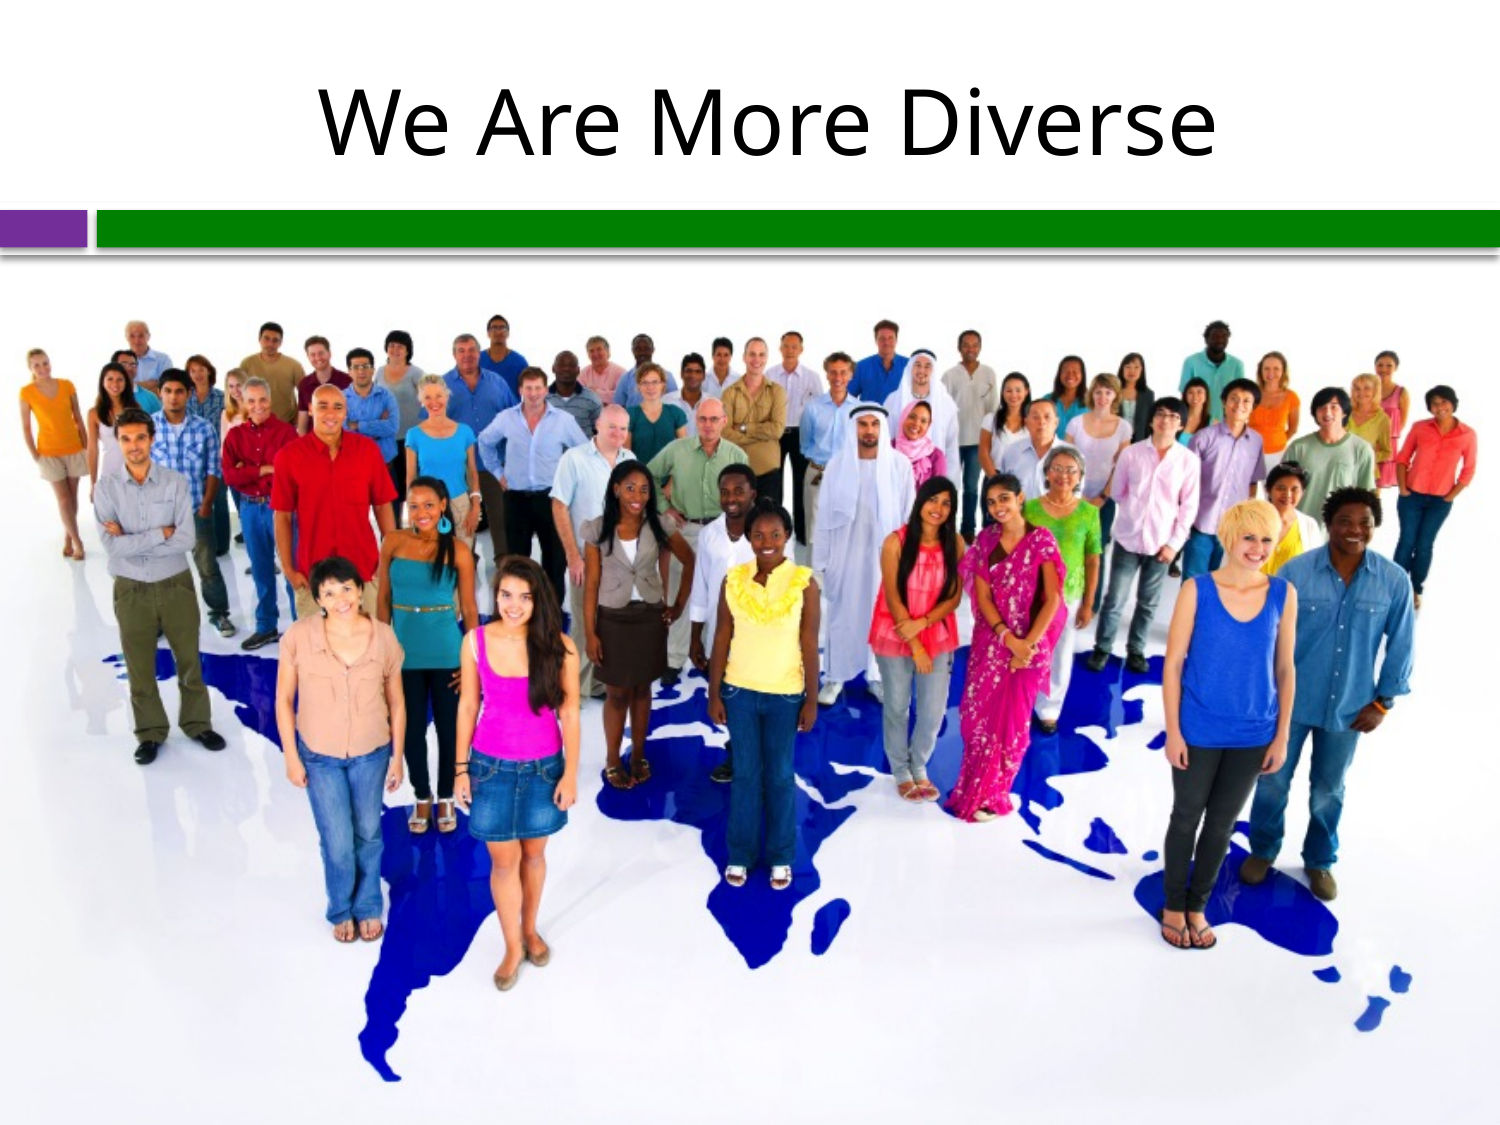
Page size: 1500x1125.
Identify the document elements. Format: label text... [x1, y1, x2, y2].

title We Are More Diverse [99, 37, 1438, 200]
picture [0, 292, 1500, 1125]
